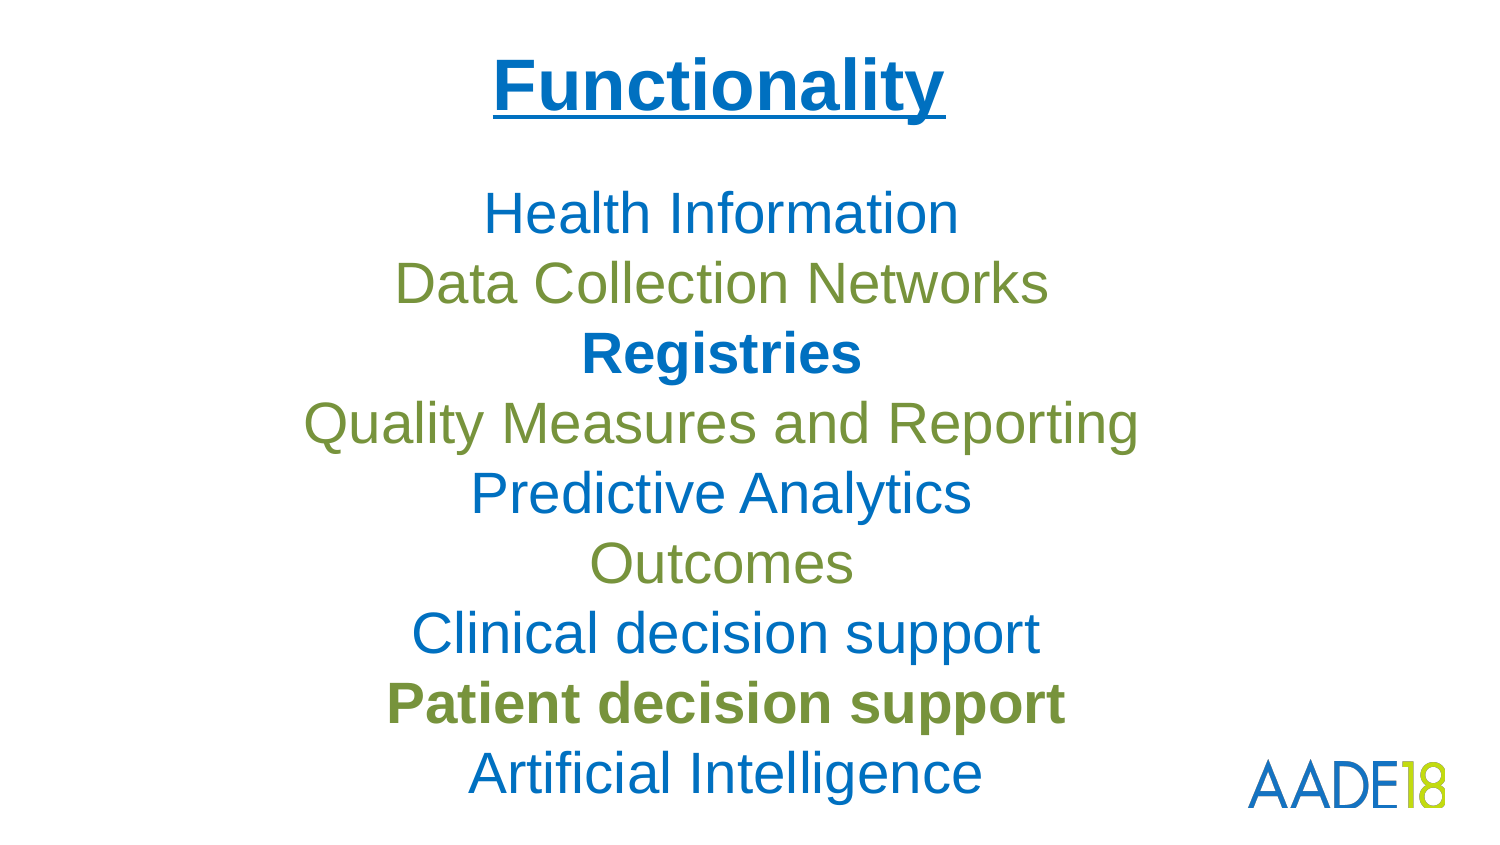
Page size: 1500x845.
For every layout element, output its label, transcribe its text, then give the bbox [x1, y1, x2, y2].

text_box Functionality [477, 30, 961, 133]
picture [1247, 759, 1445, 808]
text_box Health Information Data Collection Networks Registries Quality Measures and Reporting Predictive Analytics Outcomes Clinical decision support Patient decision support Artificial Intelligence [188, 167, 1257, 806]
